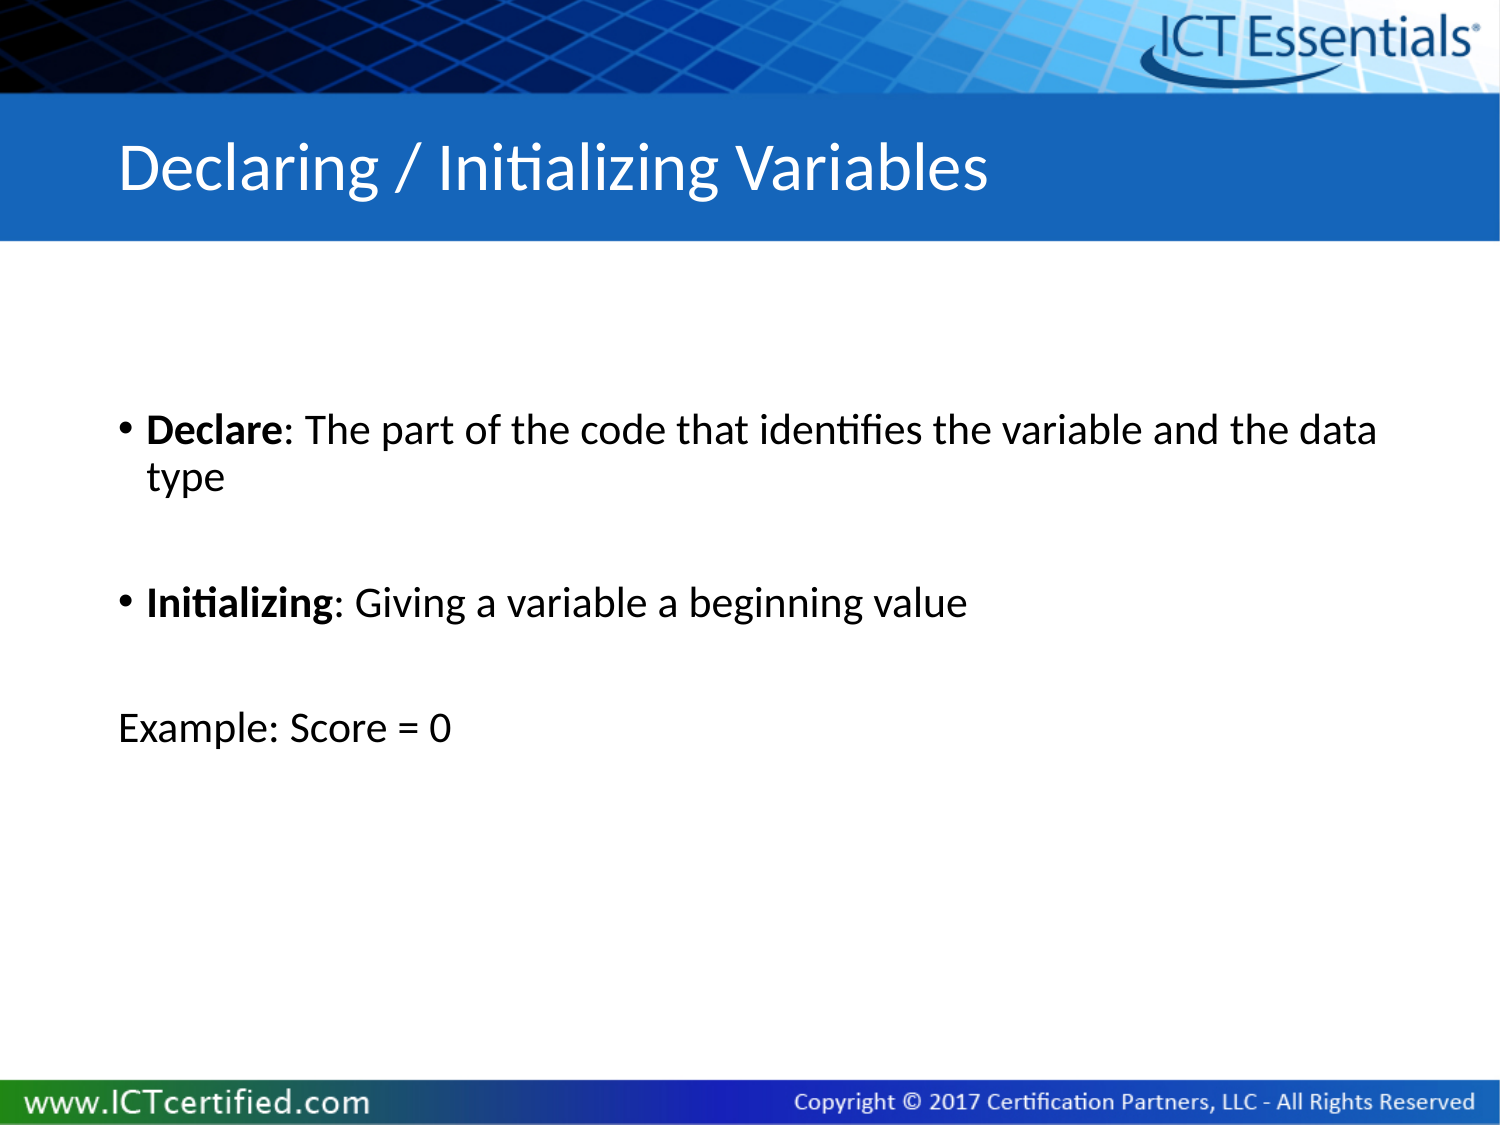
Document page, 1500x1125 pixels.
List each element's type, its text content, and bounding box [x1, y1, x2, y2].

picture [0, 0, 1500, 1125]
list Declare: The part of the code that identifies the variable and the data type Initializing: Giving a variable a beginning value Example: Score = 0 [103, 398, 1397, 1014]
title Declaring / Initializing Variables [103, 59, 1397, 278]
